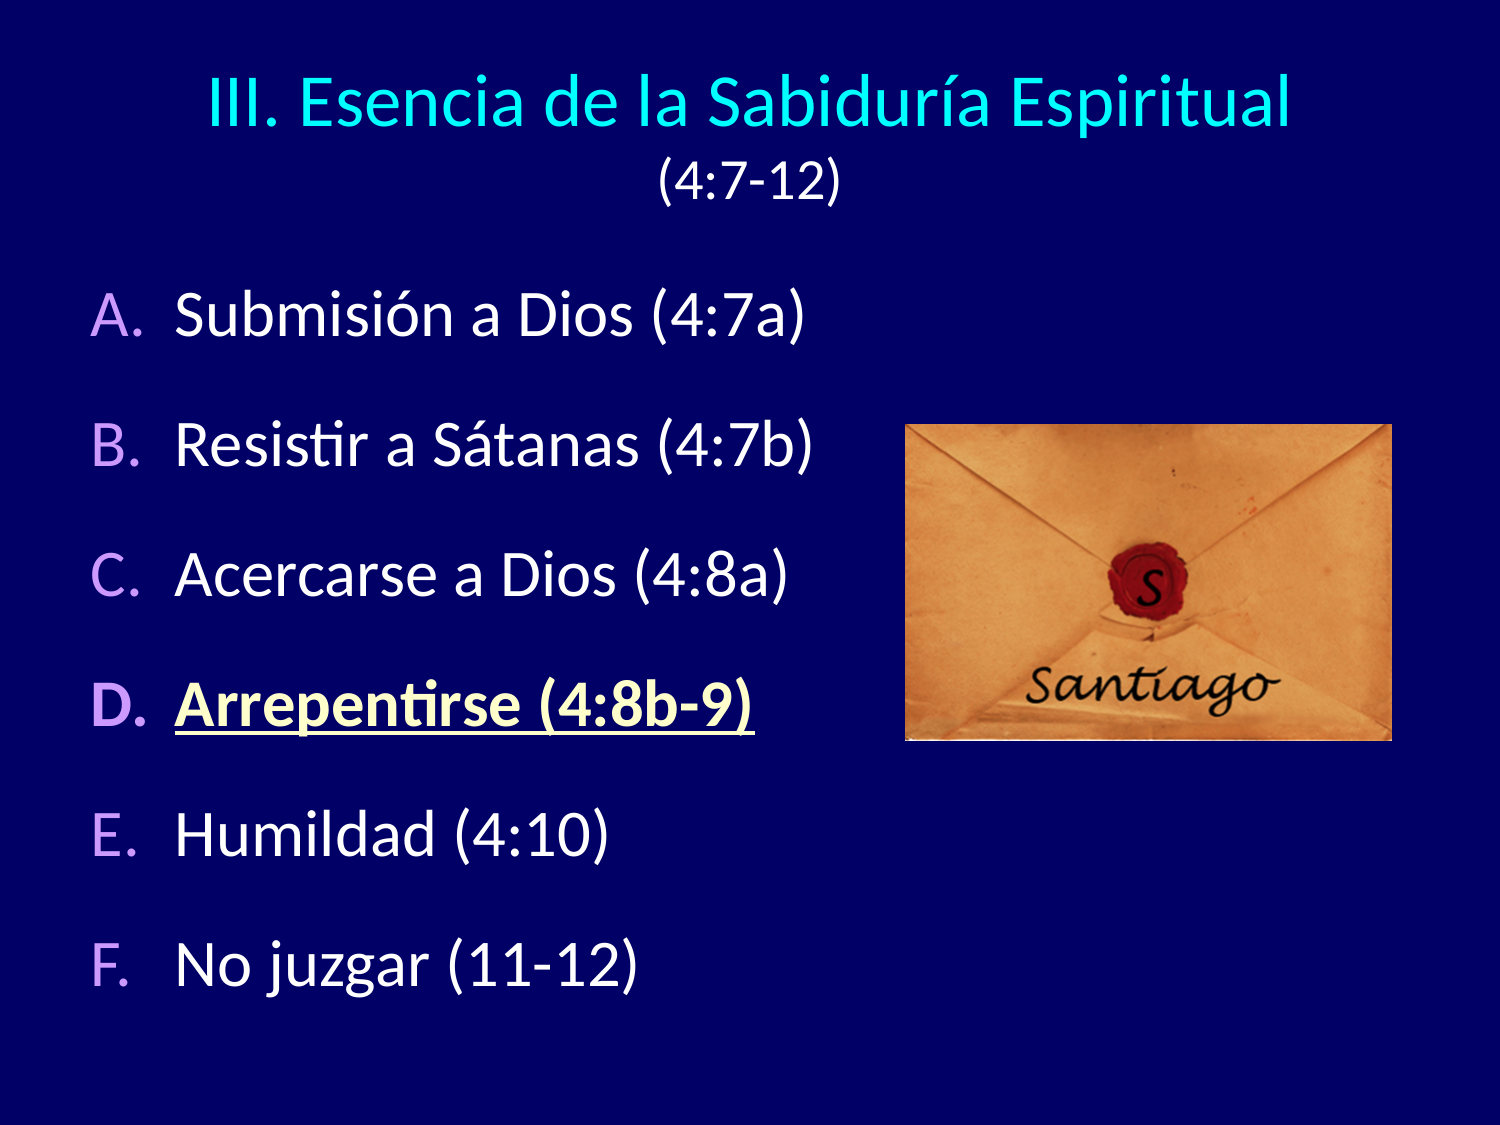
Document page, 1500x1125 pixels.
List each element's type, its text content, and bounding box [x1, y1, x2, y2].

picture [904, 424, 1392, 742]
list Submisión a Dios (4:7a) Resistir a Sátanas (4:7b) Acercarse a Dios (4:8a) Arrepentirse (4:8b-9) Humildad (4:10) No juzgar (11-12) [74, 262, 1166, 1063]
title III. Esencia de la Sabiduría Espiritual (4:7-12) [112, 37, 1388, 225]
